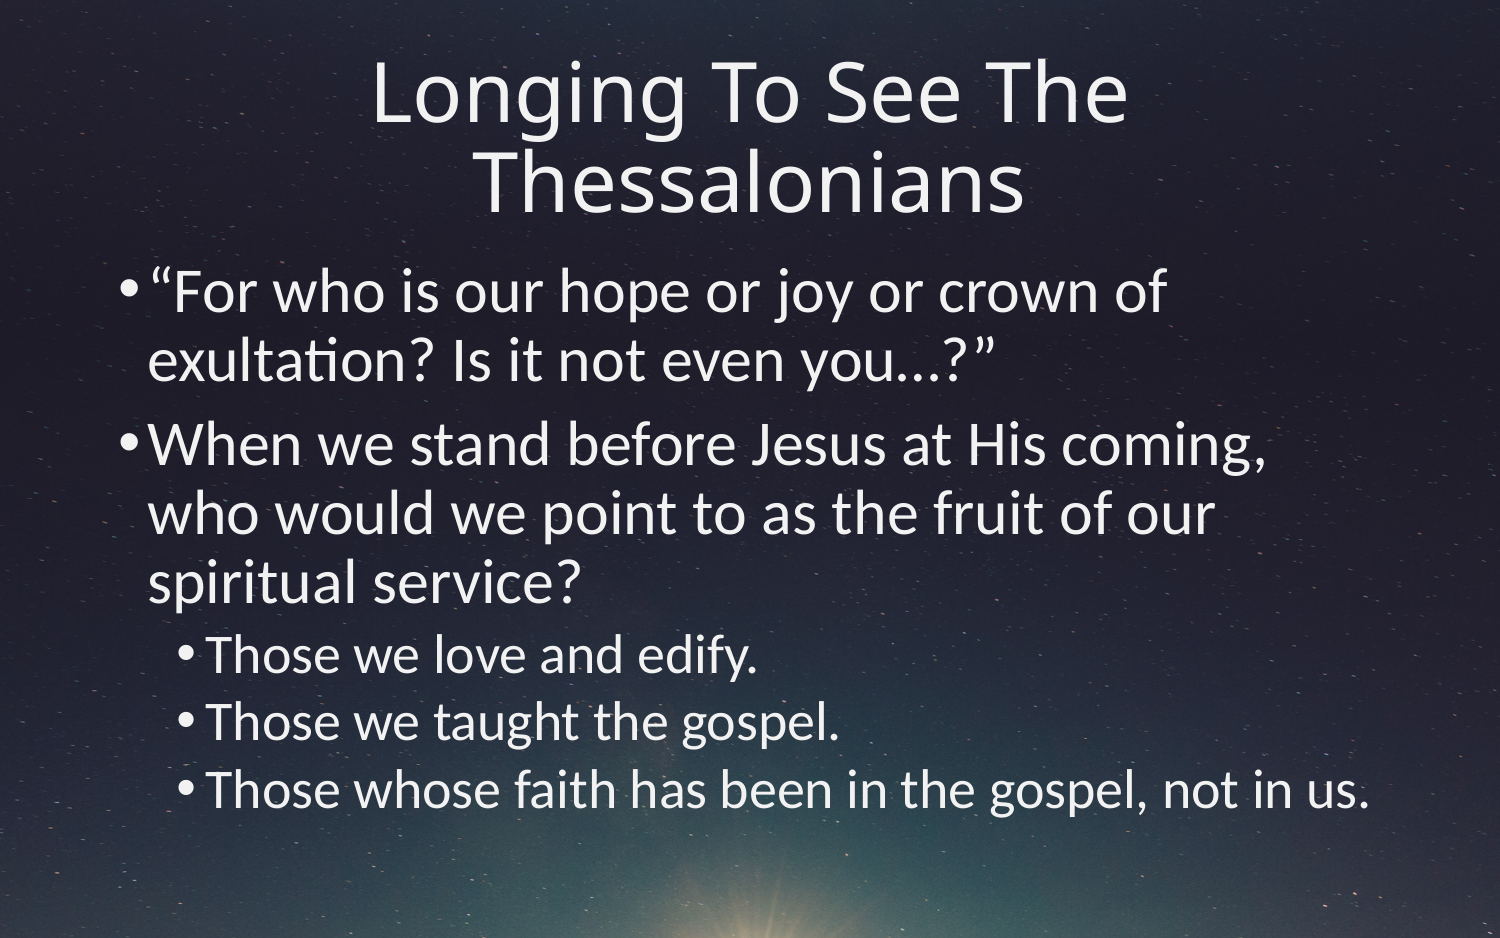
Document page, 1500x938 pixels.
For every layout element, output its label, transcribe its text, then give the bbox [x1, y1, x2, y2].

title Longing To See The Thessalonians [103, 49, 1397, 232]
picture [0, 0, 1500, 938]
list “For who is our hope or joy or crown of exultation? Is it not even you…?” When we stand before Jesus at His coming, who would we point to as the fruit of our spiritual service? Those we love and edify. Those we taught the gospel. Those whose faith has been in the gospel, not in us. [103, 249, 1397, 845]
